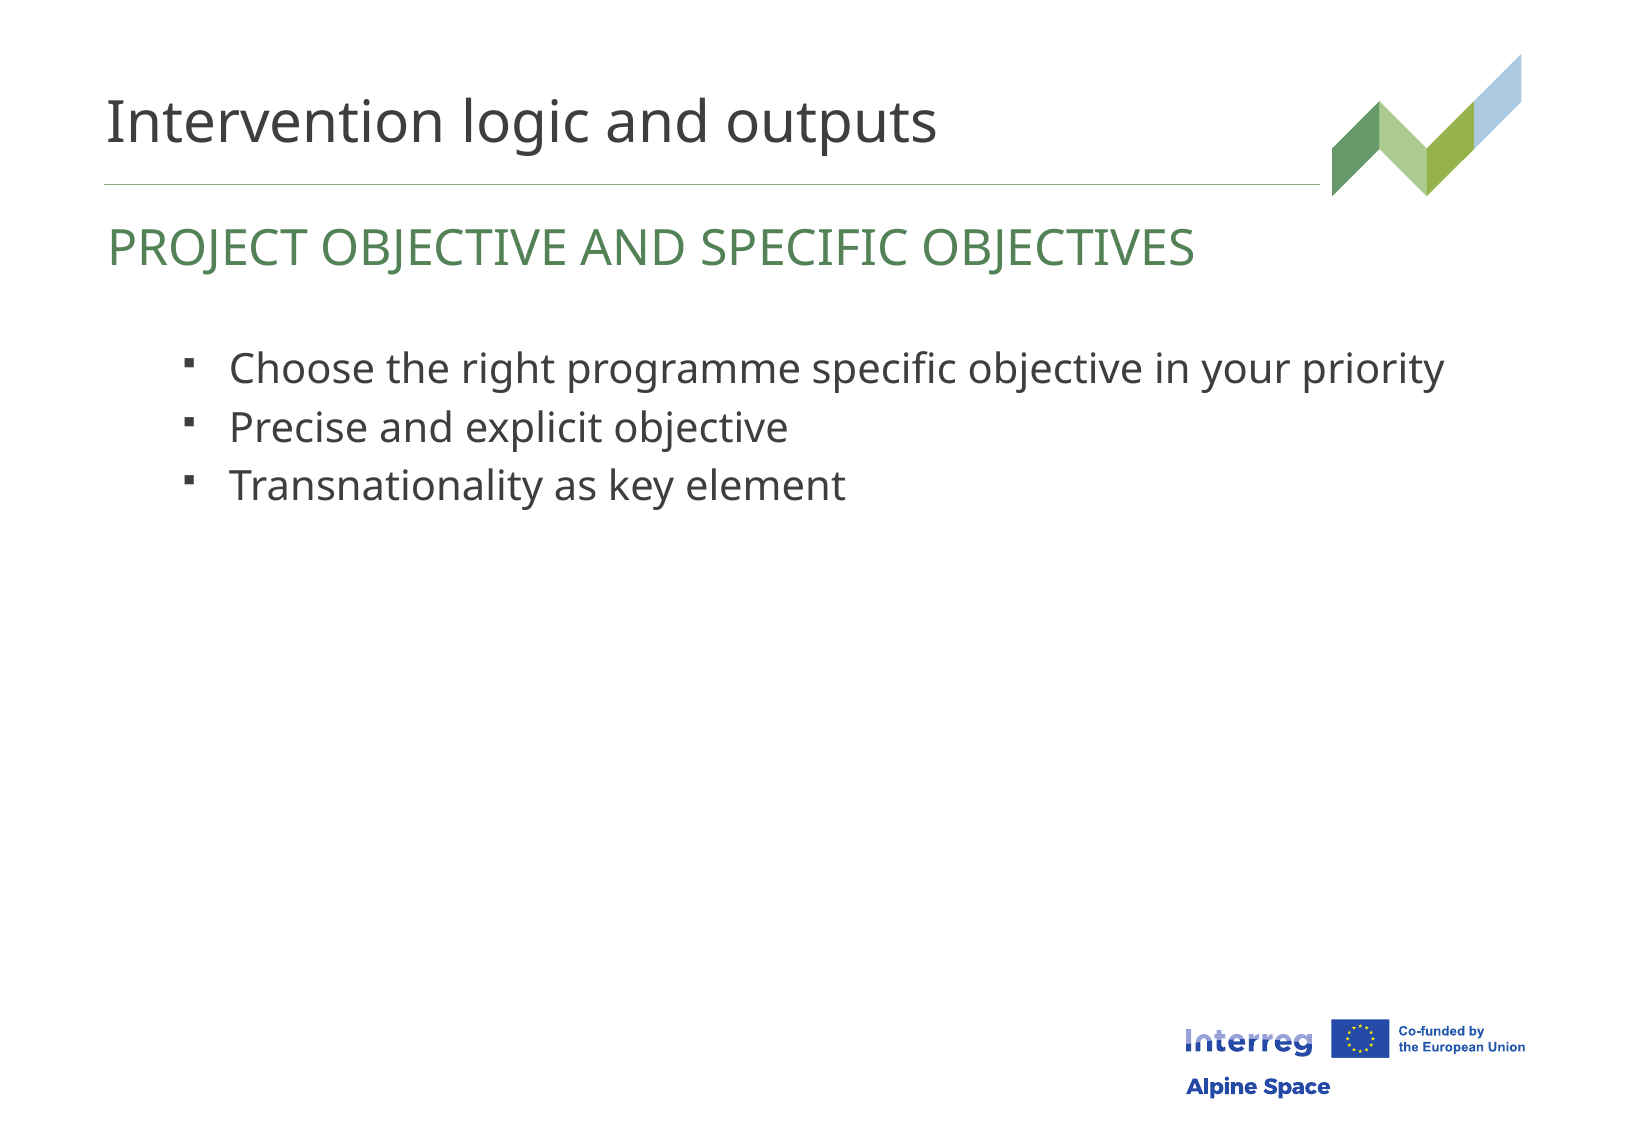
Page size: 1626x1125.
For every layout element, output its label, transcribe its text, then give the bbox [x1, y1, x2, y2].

list PROJECT OBJECTIVE AND SPECIFIC OBJECTIVES Choose the right programme specific objective in your priority Precise and explicit objective Transnationality as key element [92, 208, 1522, 951]
title Intervention logic and outputs [91, 19, 1236, 162]
